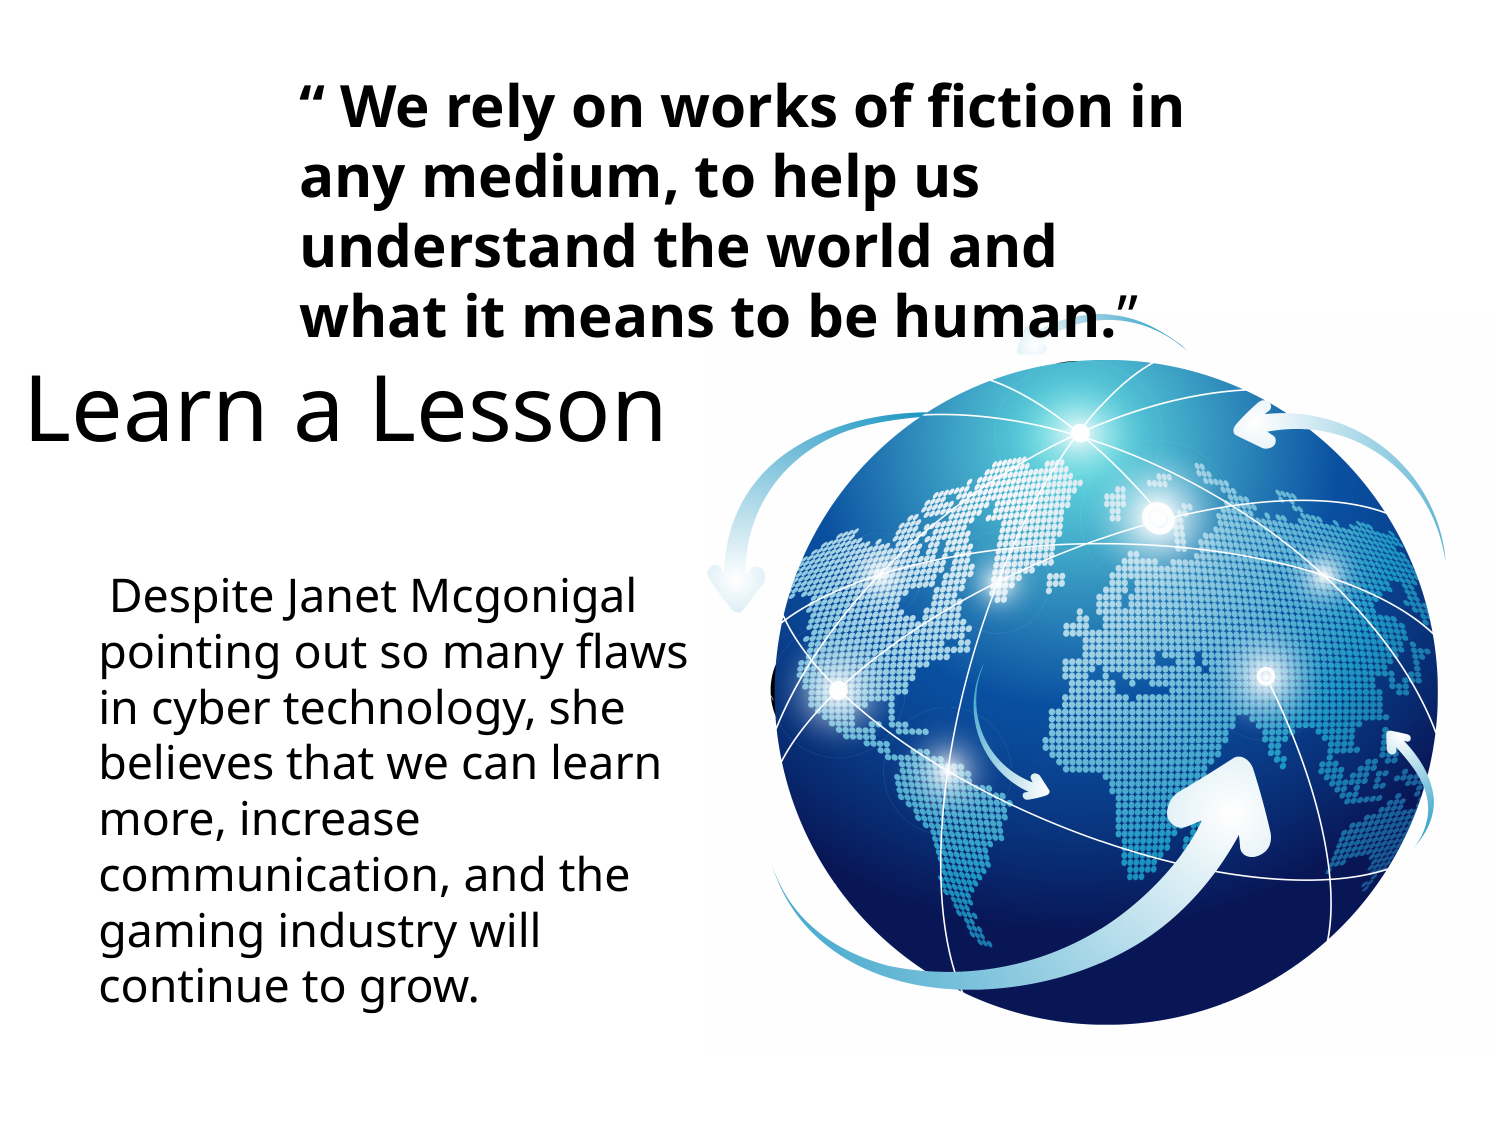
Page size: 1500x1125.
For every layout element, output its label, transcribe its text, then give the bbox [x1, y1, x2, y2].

text_box “ We rely on works of fiction in any medium, to help us understand the world and what it means to be human.” [284, 61, 1227, 402]
title Learn a Lesson [0, 310, 700, 499]
list Despite Janet Mcgonigal pointing out so many flaws in cyber technology, she believes that we can learn more, increase communication, and the gaming industry will continue to grow. [83, 493, 700, 1025]
picture [706, 313, 1494, 1053]
